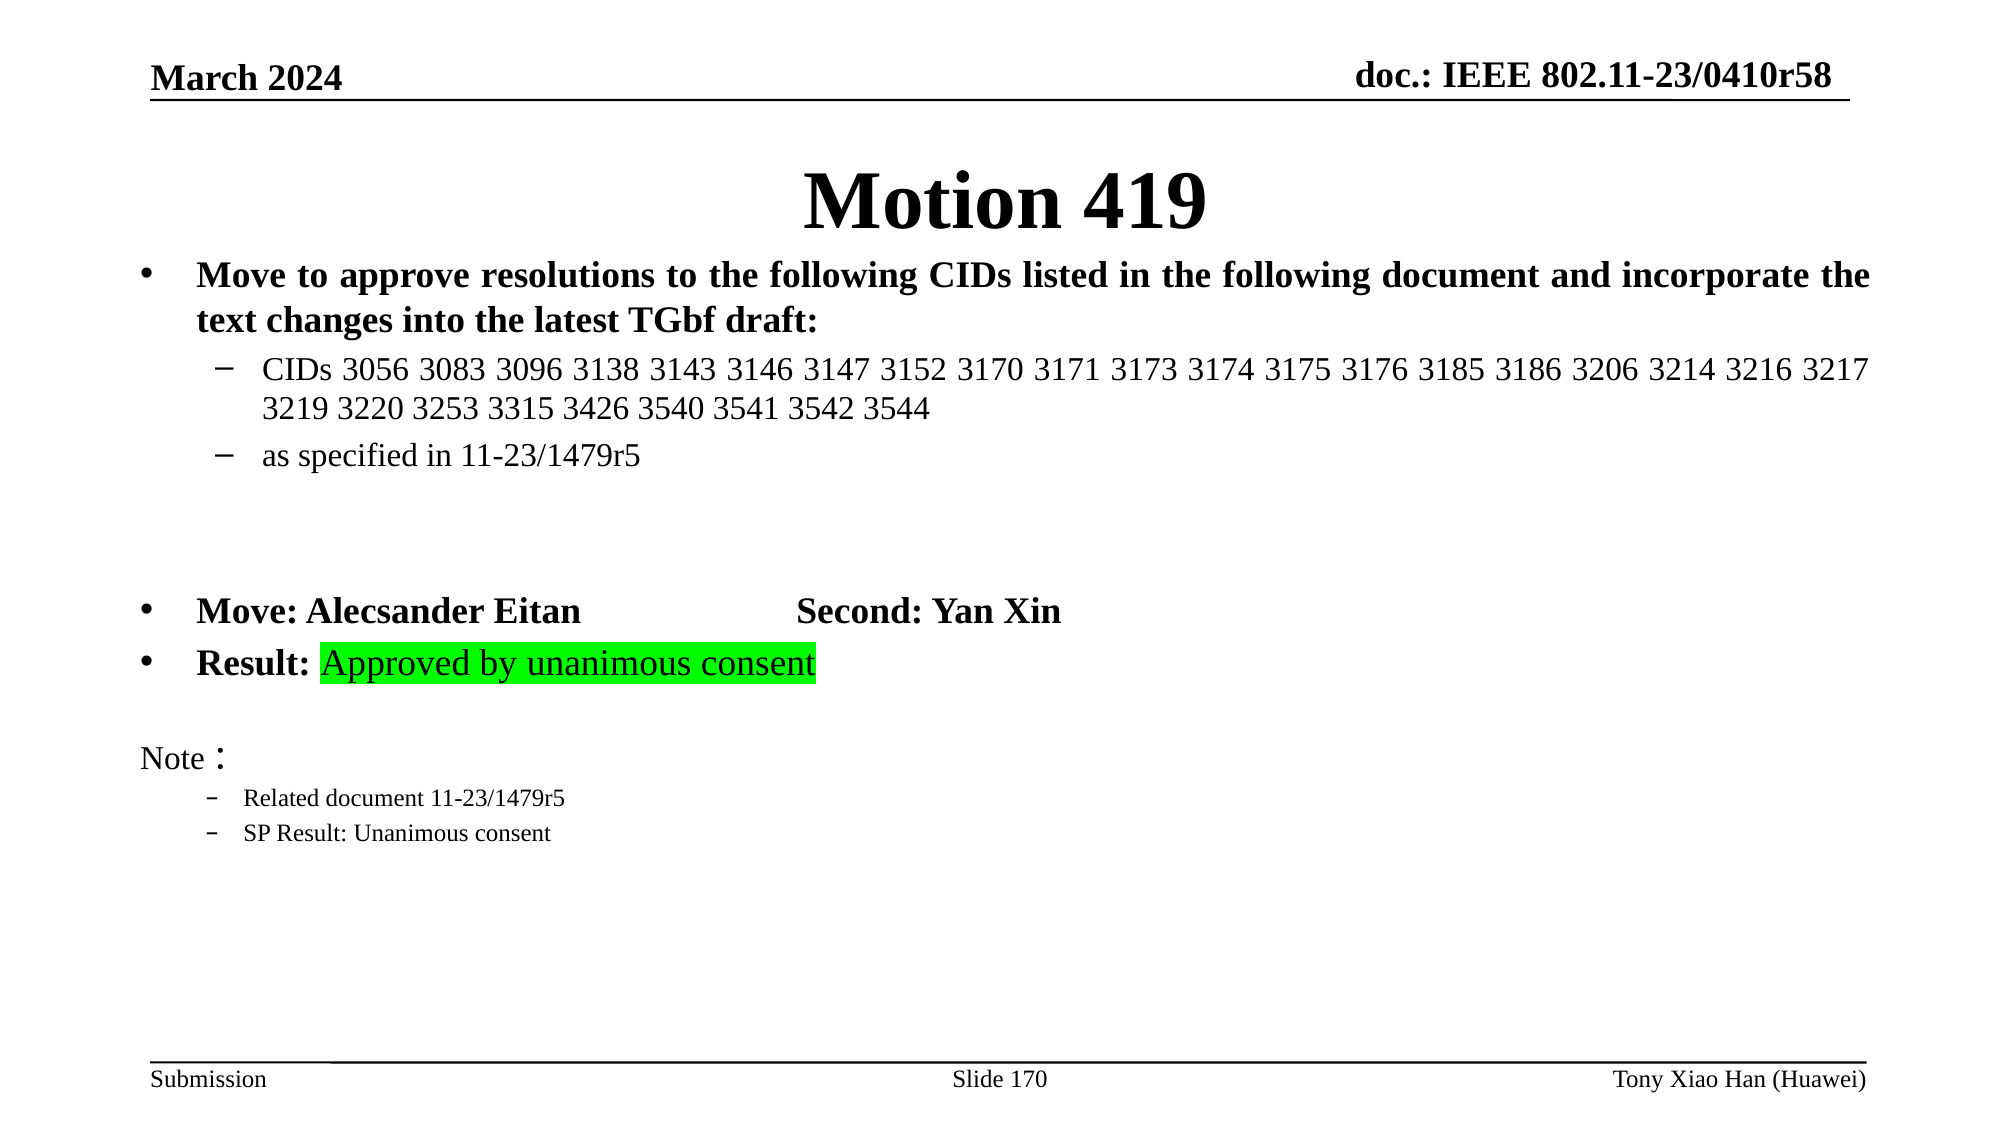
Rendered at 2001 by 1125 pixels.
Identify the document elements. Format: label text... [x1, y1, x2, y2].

text_box Motion 419 [368, 137, 1644, 212]
text_box Move to approve resolutions to the following CIDs listed in the following document and incorporate the text changes into the latest TGbf draft: CIDs 3056 3083 3096 3138 3143 3146 3147 3152 3170 3171 3173 3174 3175 3176 3185 3186 3206 3214 3216 3217 3219 3220 3253 3315 3426 3540 3541 3542 3544 as specified in 11-23/1479r5 Move: Alecsander Eitan Second: Yan Xin Result: Approved by unanimous consent Note： Related document 11-23/1479r5 SP Result: Unanimous consent [125, 212, 1888, 900]
